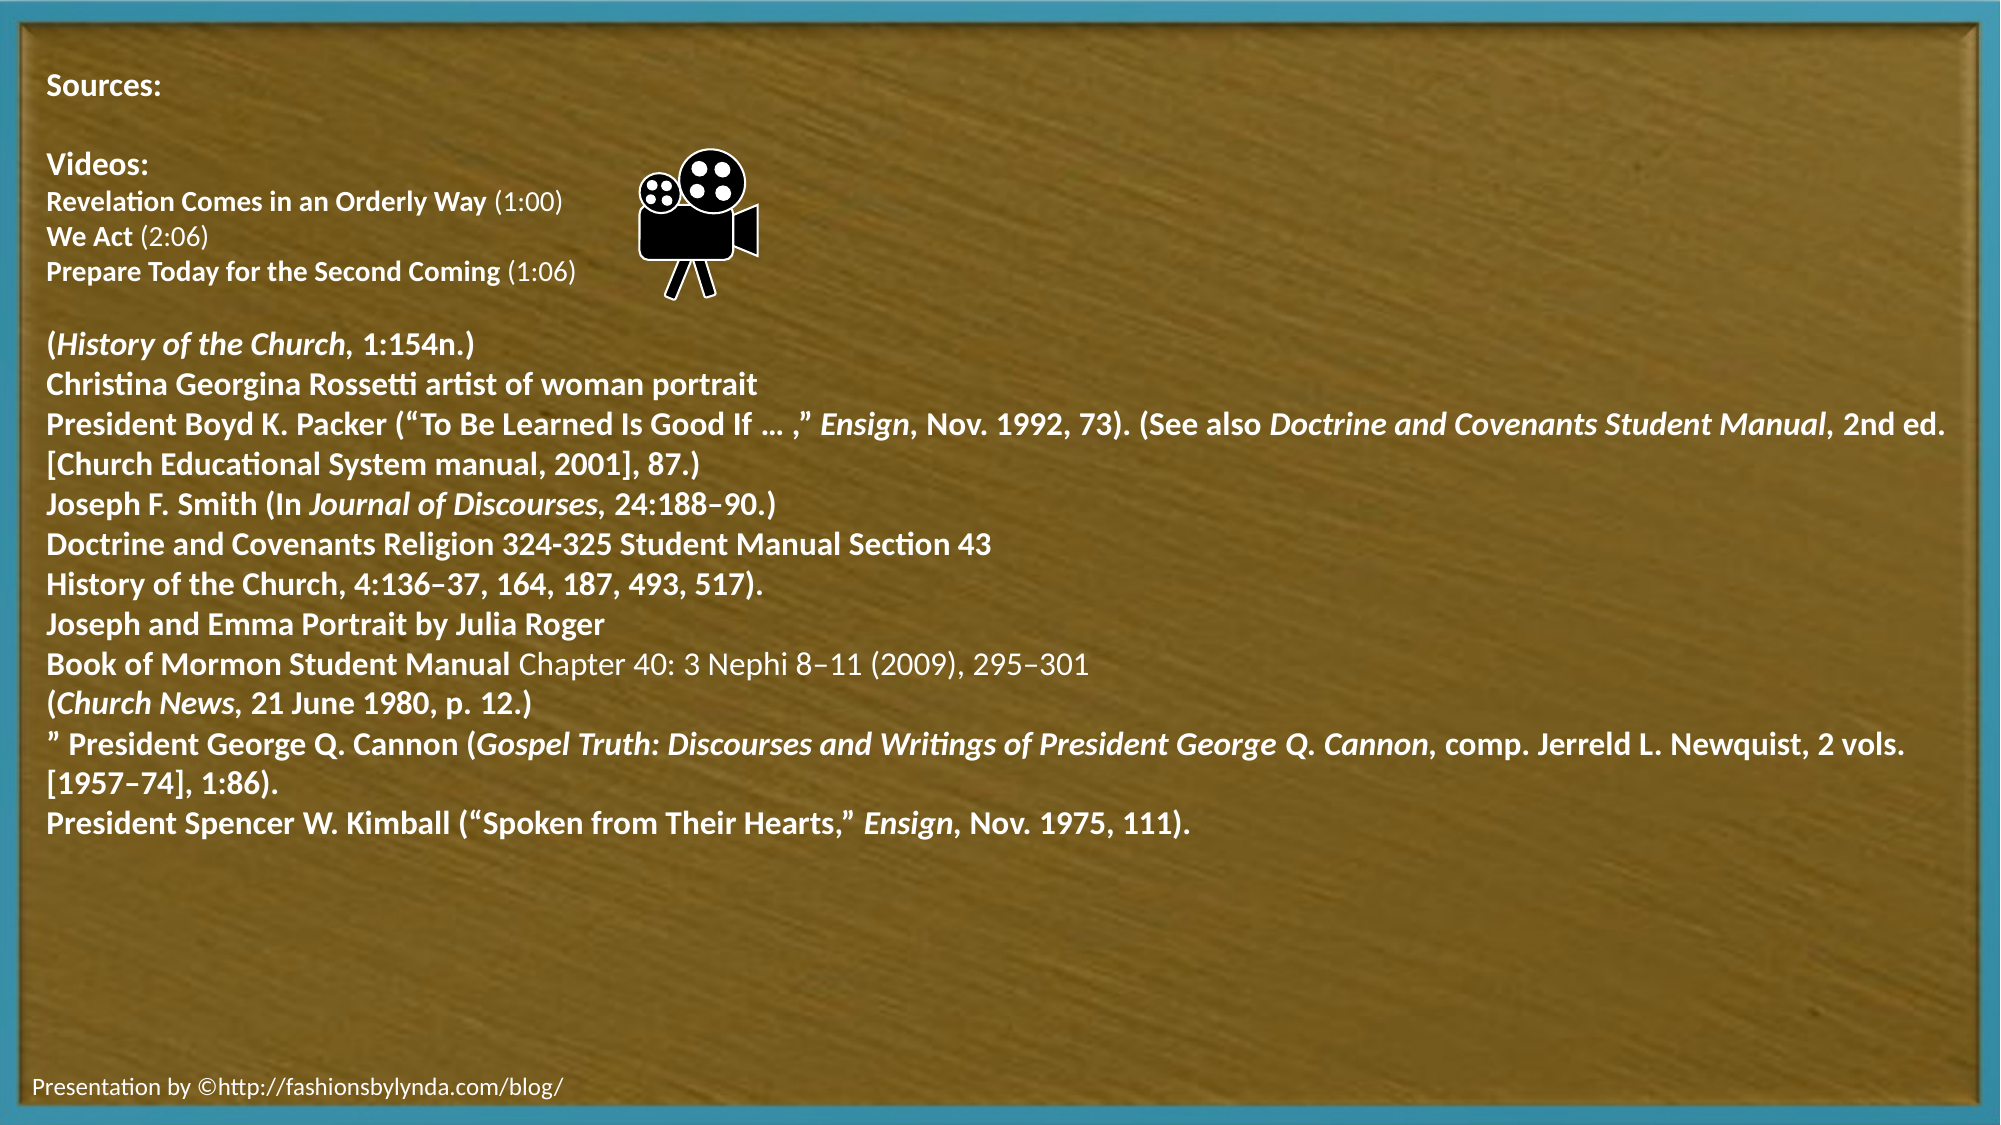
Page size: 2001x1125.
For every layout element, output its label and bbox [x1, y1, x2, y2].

picture [0, 0, 2000, 1125]
text_box [639, 149, 758, 300]
